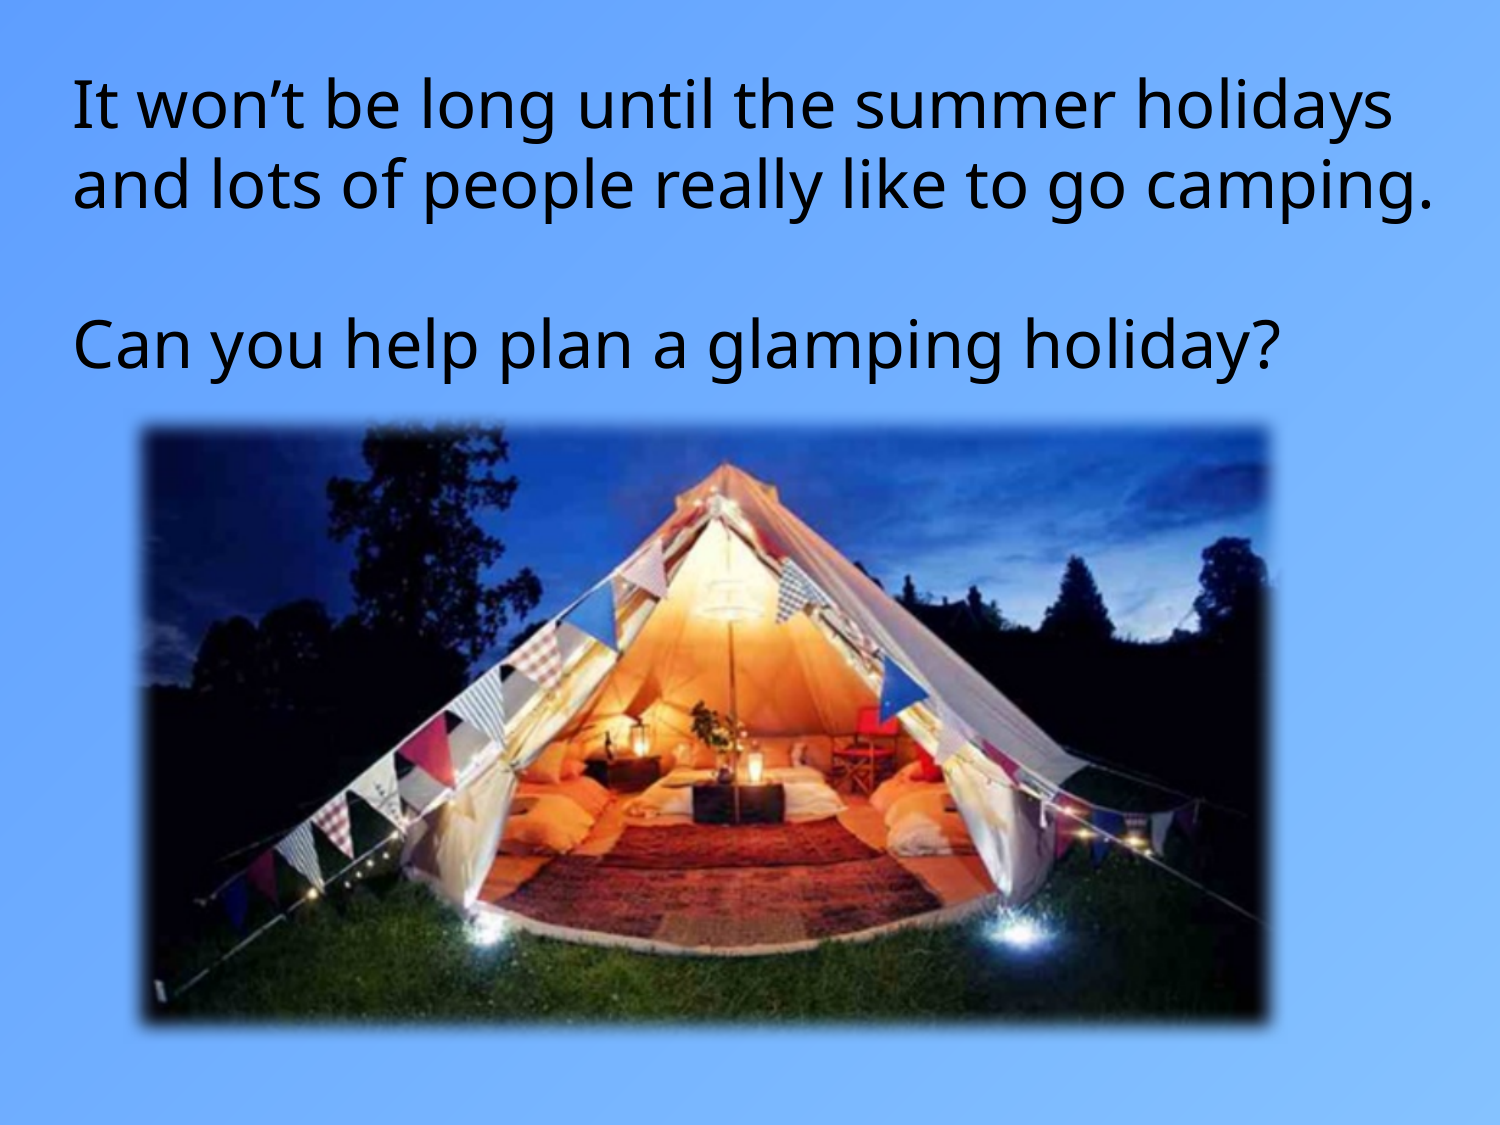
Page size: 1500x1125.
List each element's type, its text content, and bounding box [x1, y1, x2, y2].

picture [123, 408, 1288, 1045]
text_box It won’t be long until the summer holidays and lots of people really like to go camping. Can you help plan a glamping holiday? [58, 54, 1470, 390]
